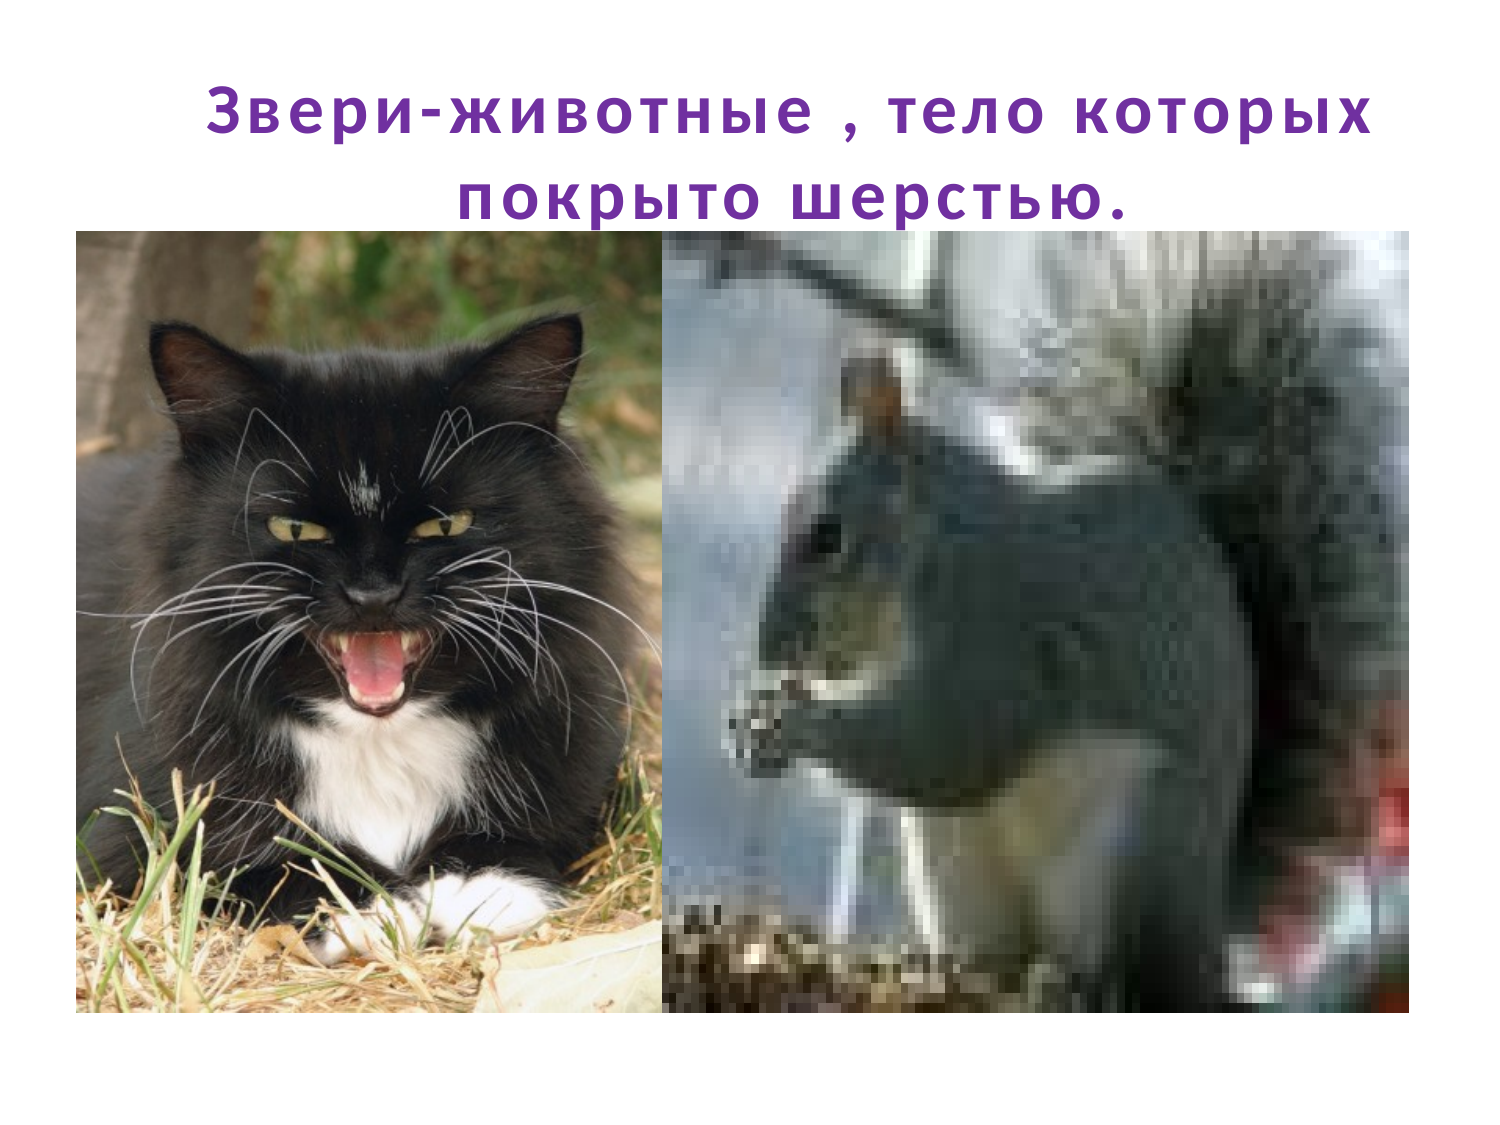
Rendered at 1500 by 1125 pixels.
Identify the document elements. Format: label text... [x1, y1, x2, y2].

title Звери-животные , тело которых покрыто шерстью. [82, 54, 1500, 243]
picture [76, 231, 1409, 1014]
